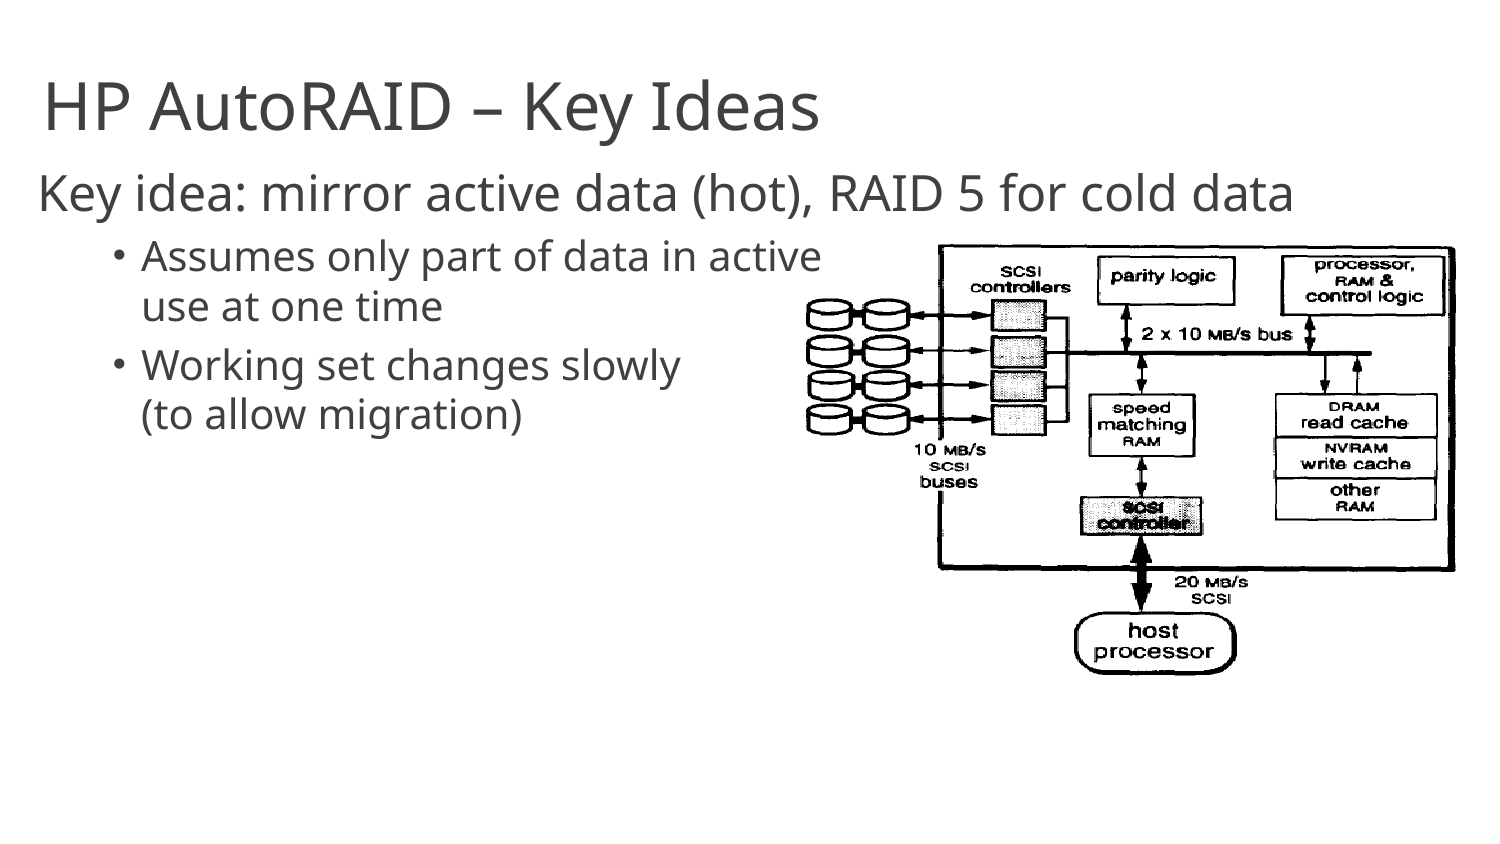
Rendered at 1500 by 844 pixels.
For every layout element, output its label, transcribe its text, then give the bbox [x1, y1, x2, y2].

list Key idea: mirror active data (hot), RAID 5 for cold data Assumes only part of data in active use at one time Working set changes slowly (to allow migration) [22, 154, 1467, 800]
title HP AutoRAID – Key Ideas [27, 33, 1480, 175]
picture [782, 231, 1467, 677]
